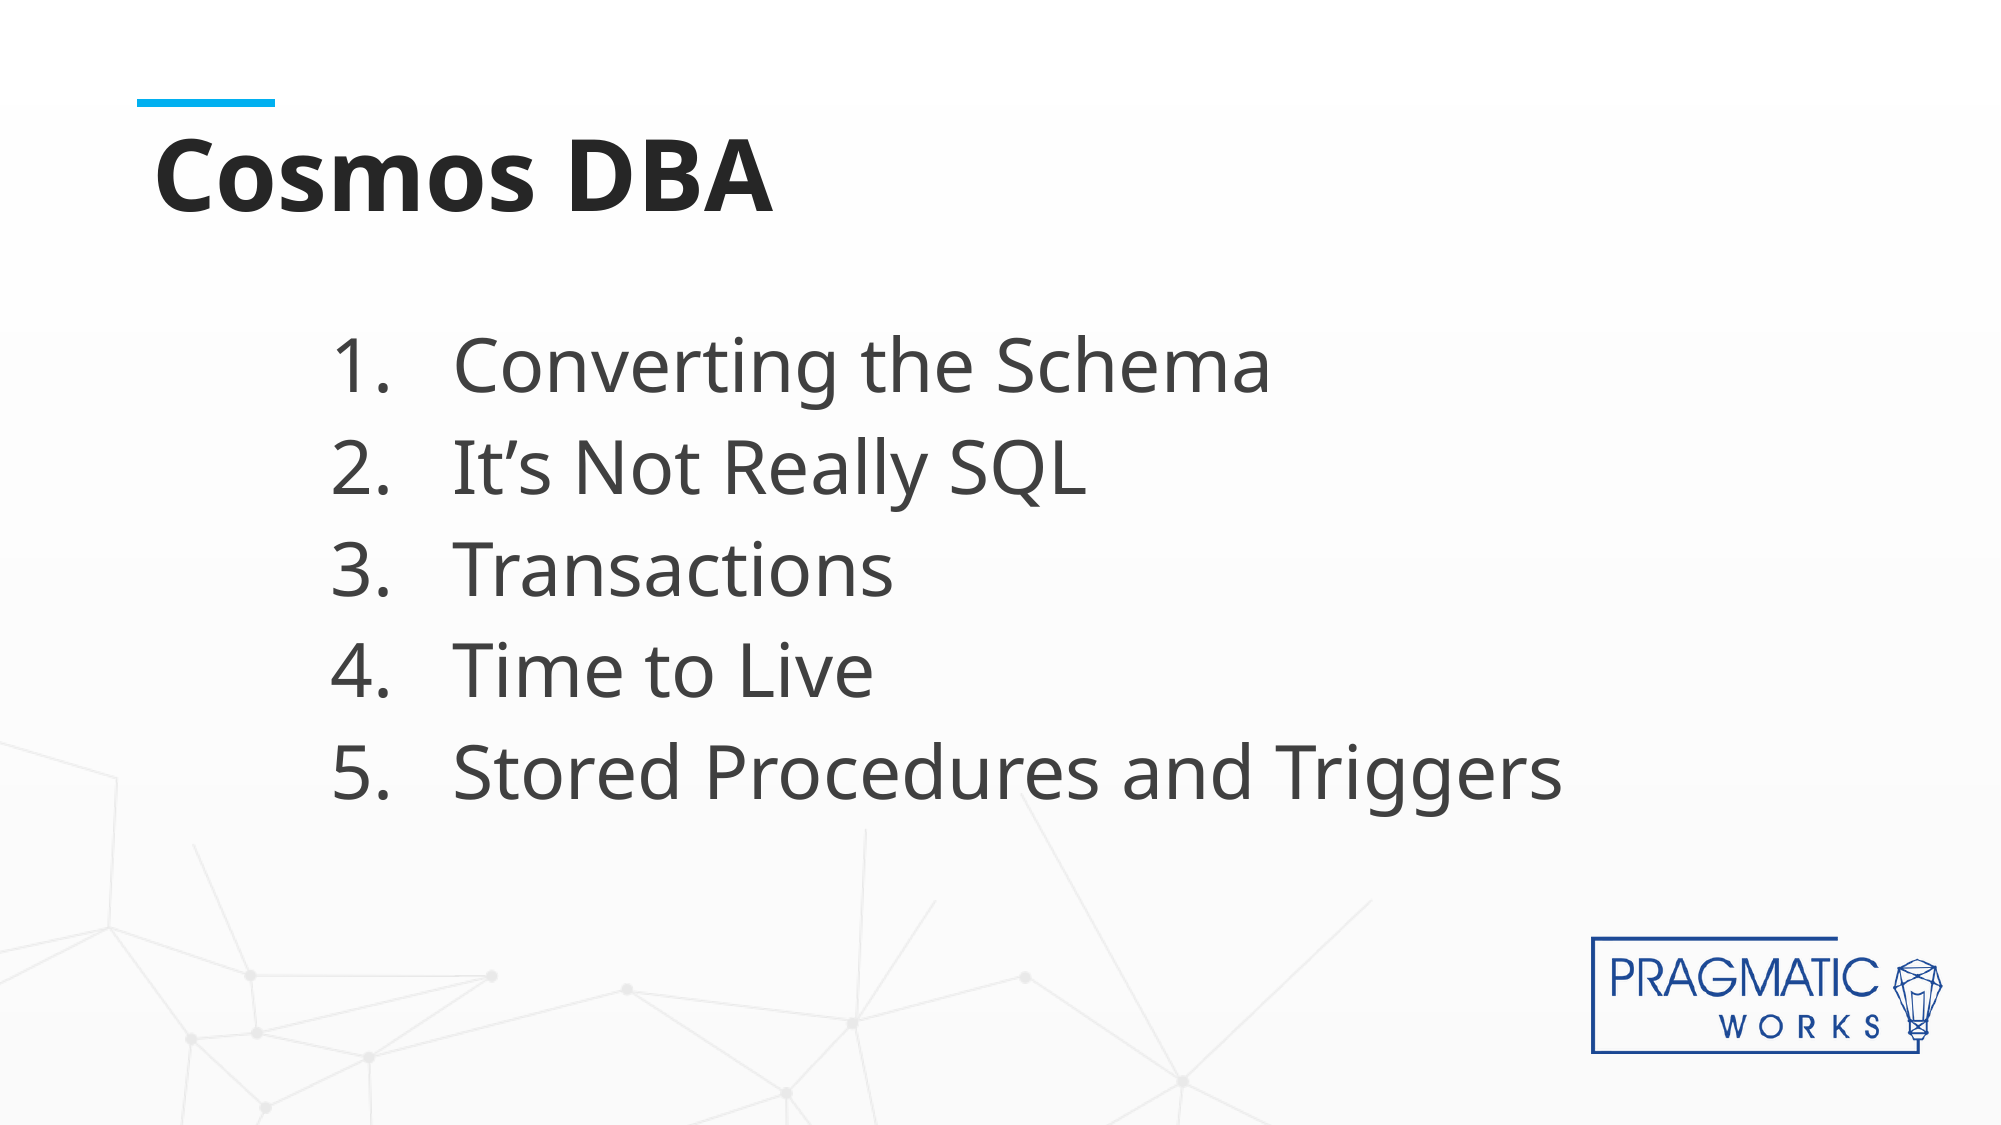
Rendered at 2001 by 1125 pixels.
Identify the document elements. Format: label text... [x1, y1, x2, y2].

title Cosmos DBA [137, 103, 1158, 241]
picture [1591, 936, 1943, 1054]
list Converting the Schema It’s Not Really SQL Transactions Time to Live Stored Procedures and Triggers [315, 320, 1644, 893]
